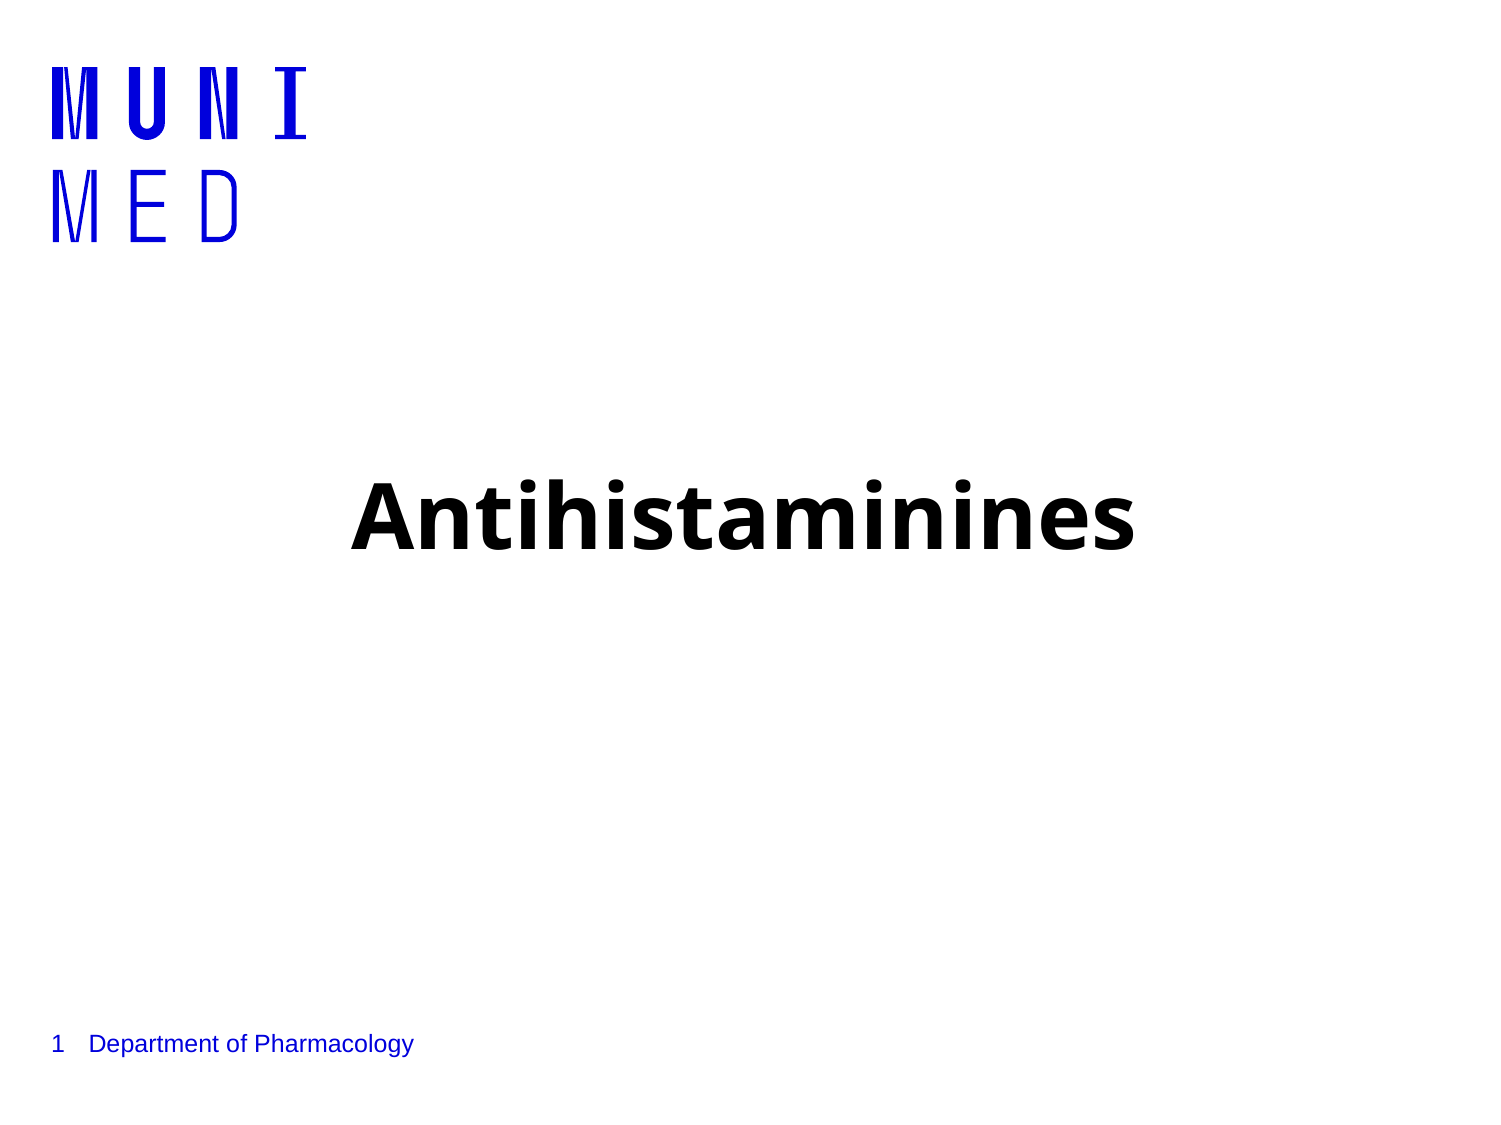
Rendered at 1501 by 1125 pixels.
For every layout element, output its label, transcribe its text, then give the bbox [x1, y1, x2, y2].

footer Department of Pharmacology [88, 1021, 1064, 1063]
title Antihistaminines [45, 475, 1444, 668]
slide_number 1 [50, 1021, 82, 1063]
